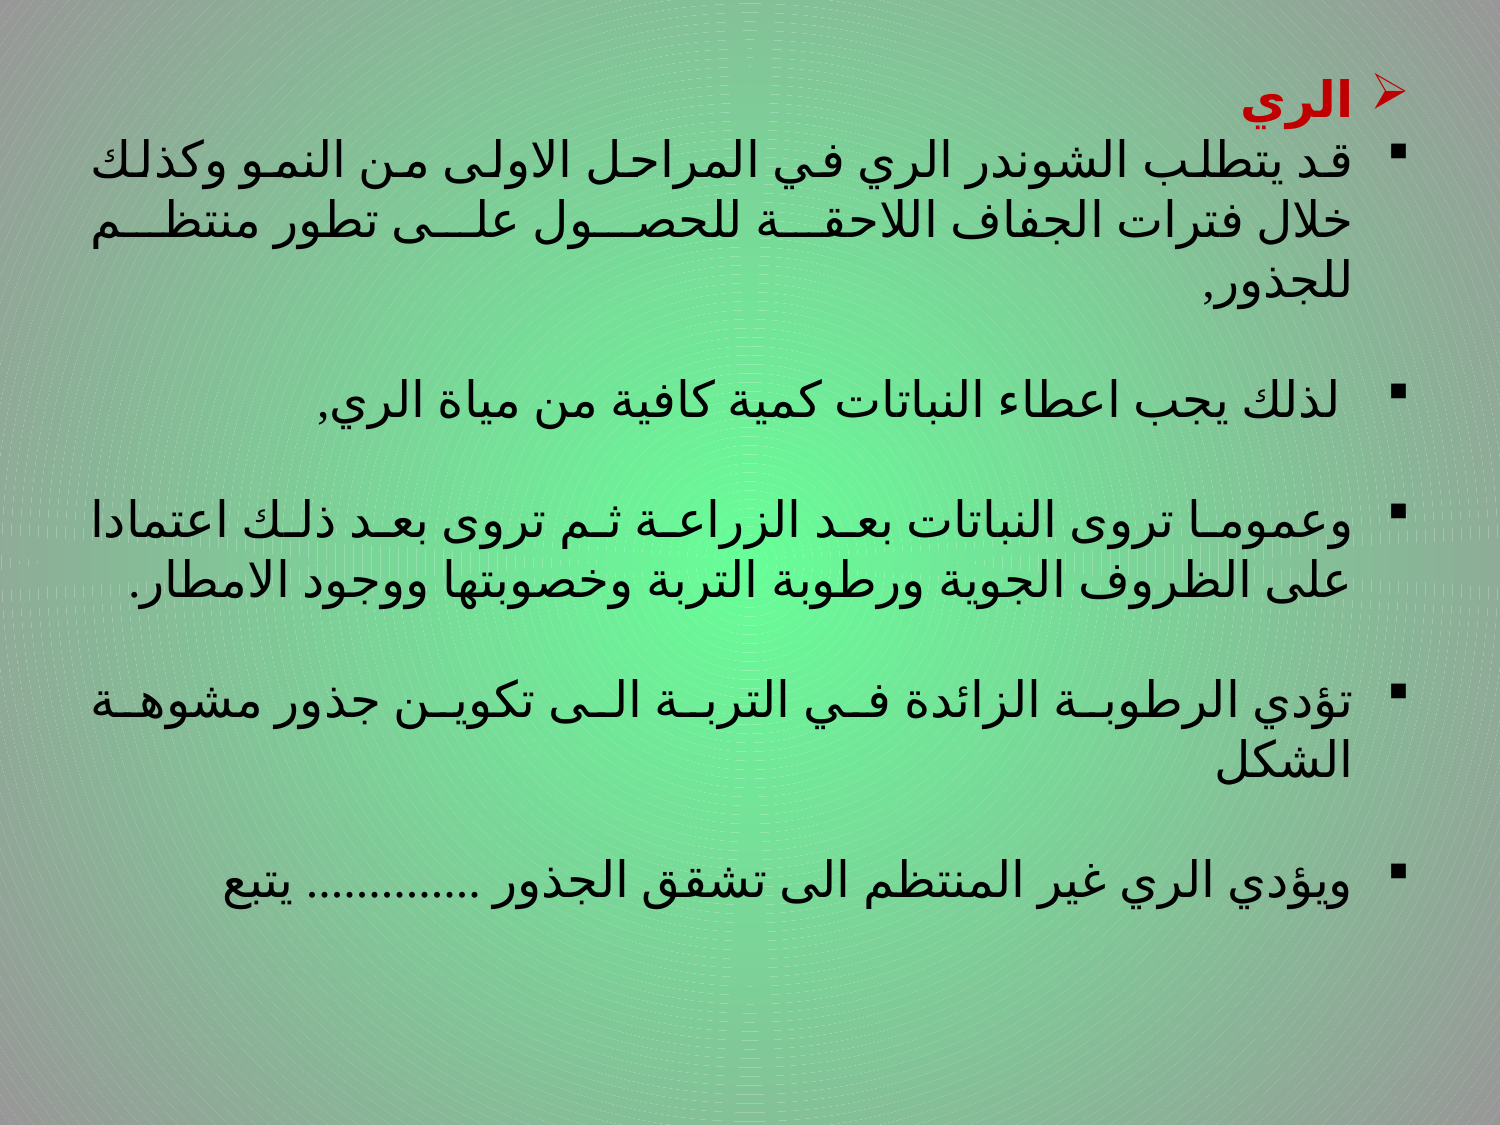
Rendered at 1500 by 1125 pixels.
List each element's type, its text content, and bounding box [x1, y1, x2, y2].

list الري قد يتطلب الشوندر الري في المراحل الاولى من النمو وكذلك خلال فترات الجفاف اللاحقة للحصول على تطور منتظم للجذور, لذلك يجب اعطاء النباتات كمية كافية من مياة الري, وعموما تروى النباتات بعد الزراعة ثم تروى بعد ذلك اعتمادا على الظروف الجوية ورطوبة التربة وخصوبتها ووجود الامطار. تؤدي الرطوبة الزائدة في التربة الى تكوين جذور مشوهة الشكل ويؤدي الري غير المنتظم الى تشقق الجذور .............. يتبع [75, 0, 1425, 1005]
